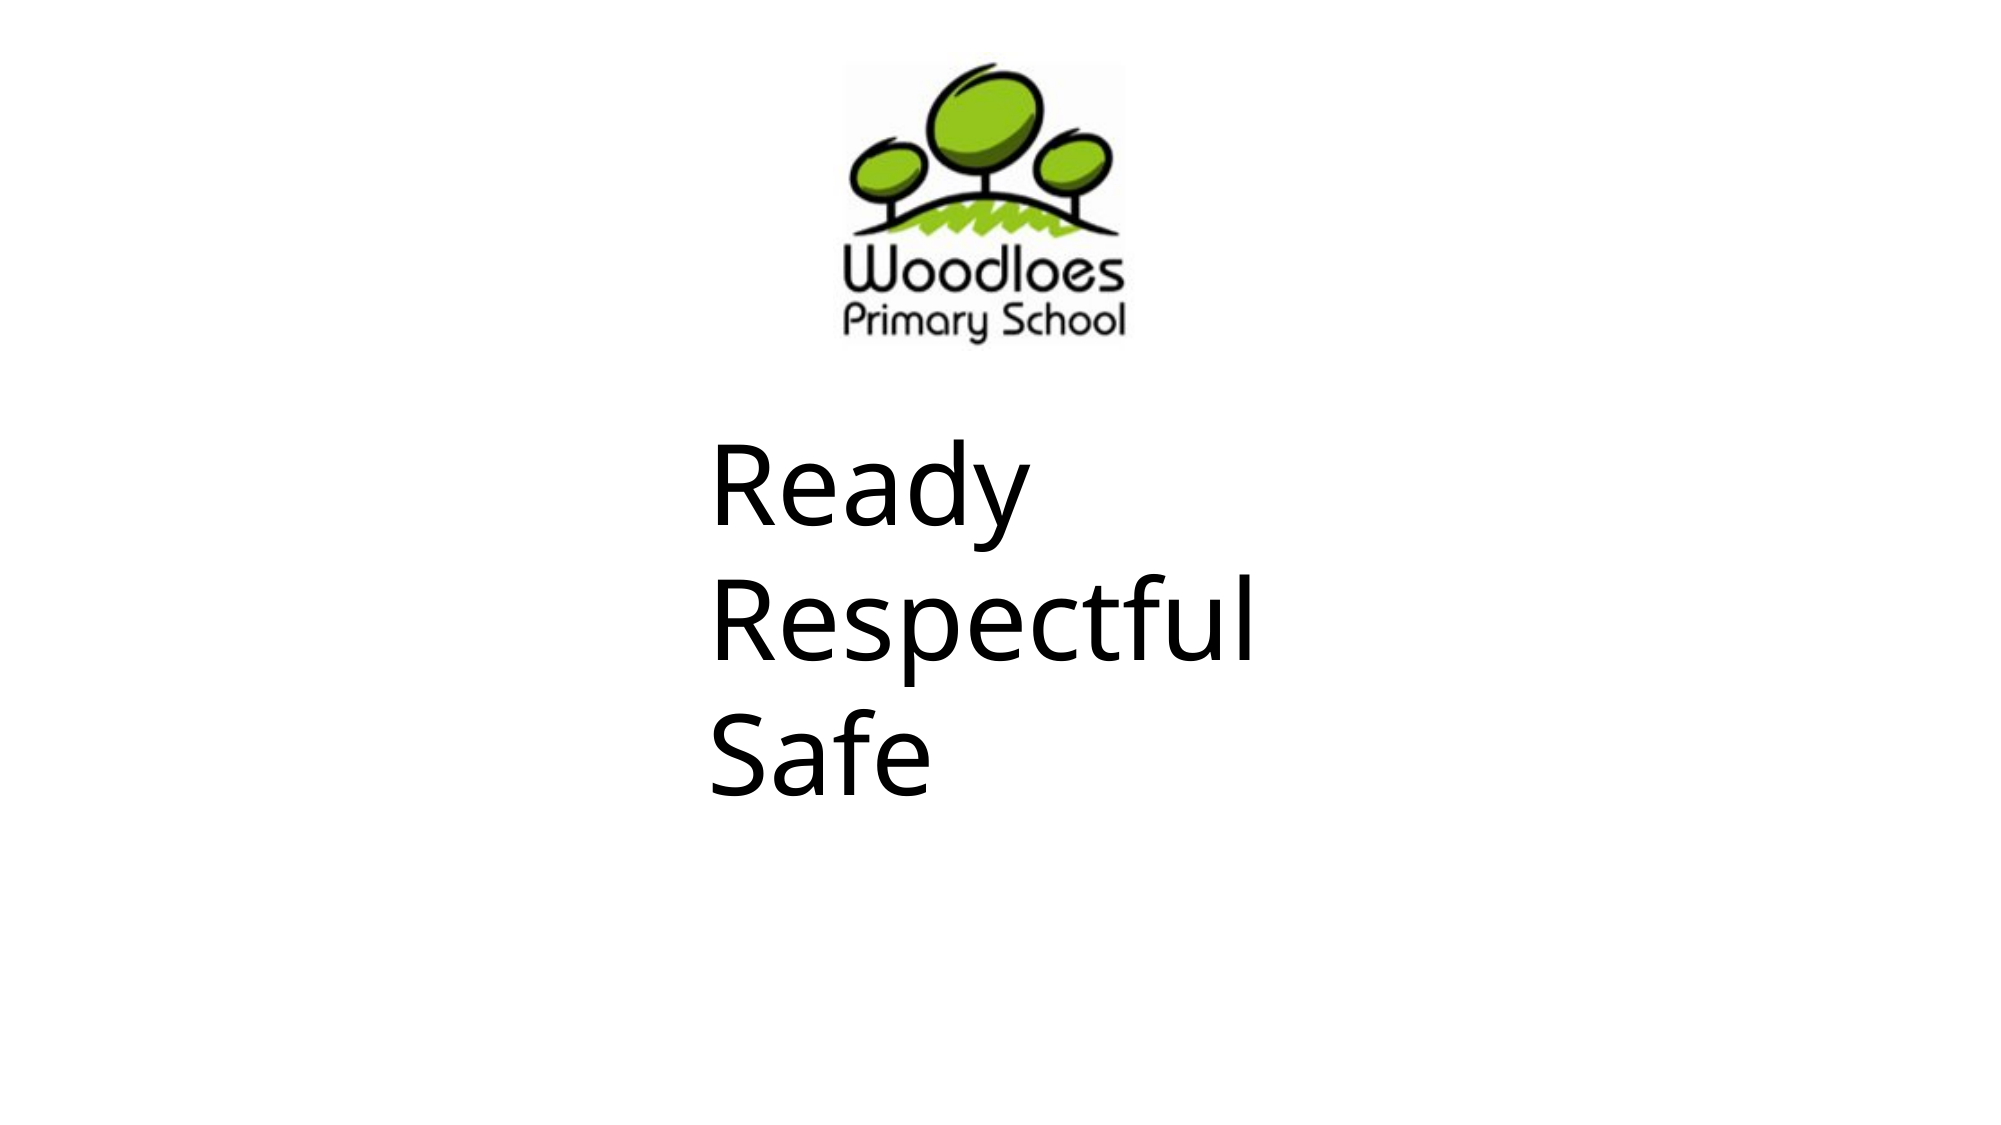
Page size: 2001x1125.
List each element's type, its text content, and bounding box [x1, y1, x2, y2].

title Ready Respectful Safe [692, 373, 1522, 858]
picture [833, 52, 1142, 352]
